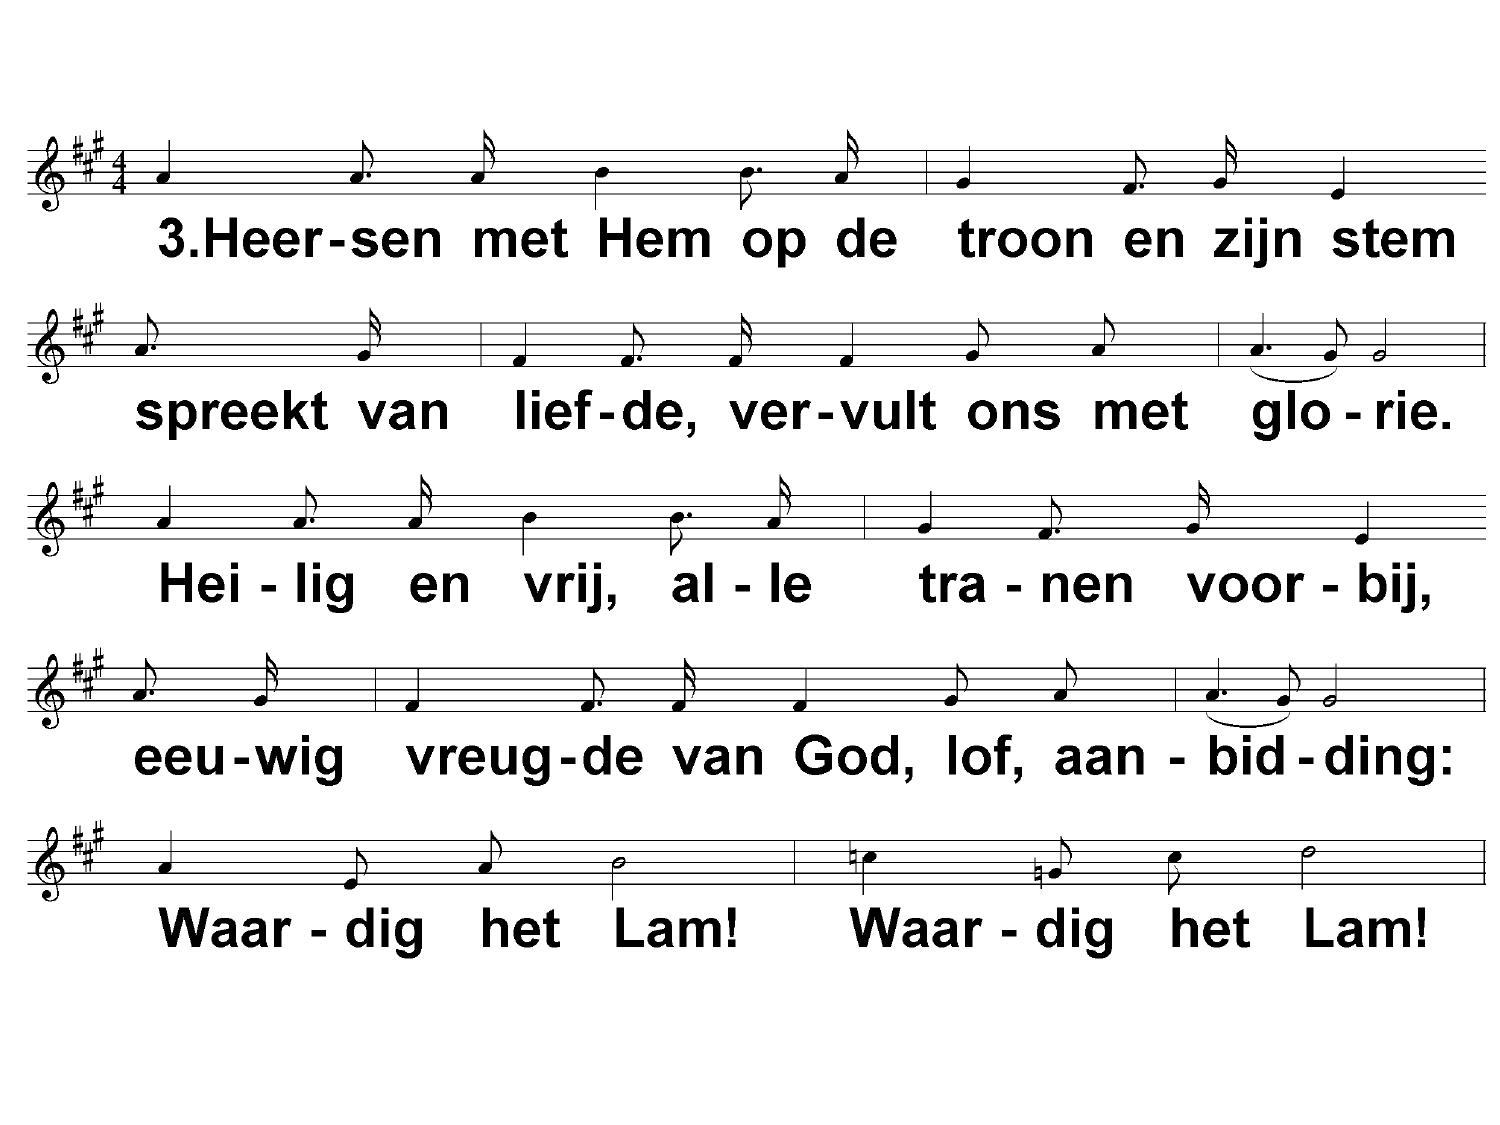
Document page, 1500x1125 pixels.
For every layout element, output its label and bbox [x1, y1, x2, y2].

picture [19, 71, 1500, 1067]
